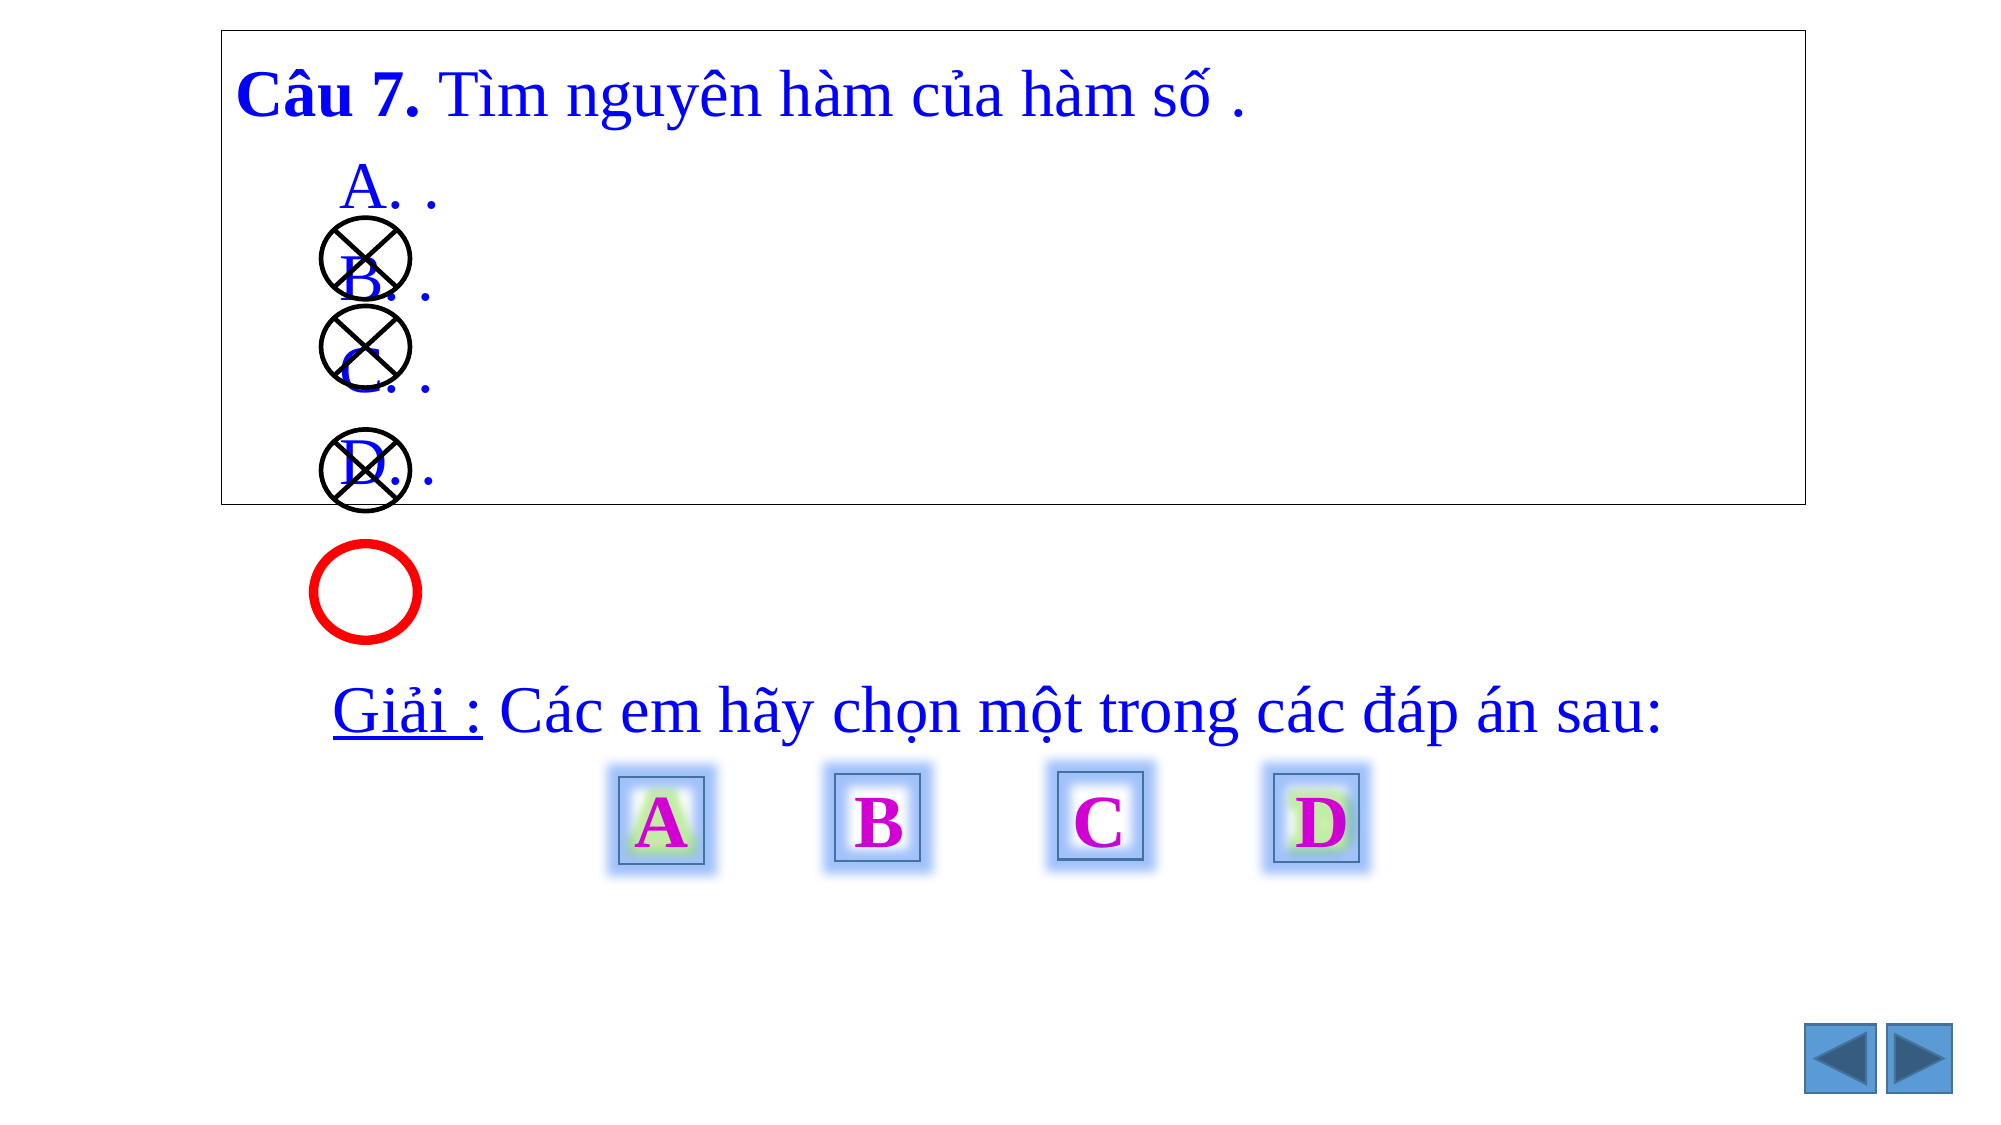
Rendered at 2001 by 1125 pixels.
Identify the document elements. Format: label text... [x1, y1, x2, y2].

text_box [1057, 765, 1144, 872]
text_box [1804, 1023, 1877, 1094]
text_box [319, 428, 412, 513]
text_box [312, 542, 419, 642]
text_box [319, 304, 412, 389]
text_box [319, 216, 412, 301]
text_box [1273, 765, 1366, 872]
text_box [835, 765, 921, 872]
text_box [1886, 1023, 1953, 1094]
text_box Giải : Các em hãy chọn một trong các đáp án sau: [318, 658, 1681, 754]
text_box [619, 765, 705, 872]
